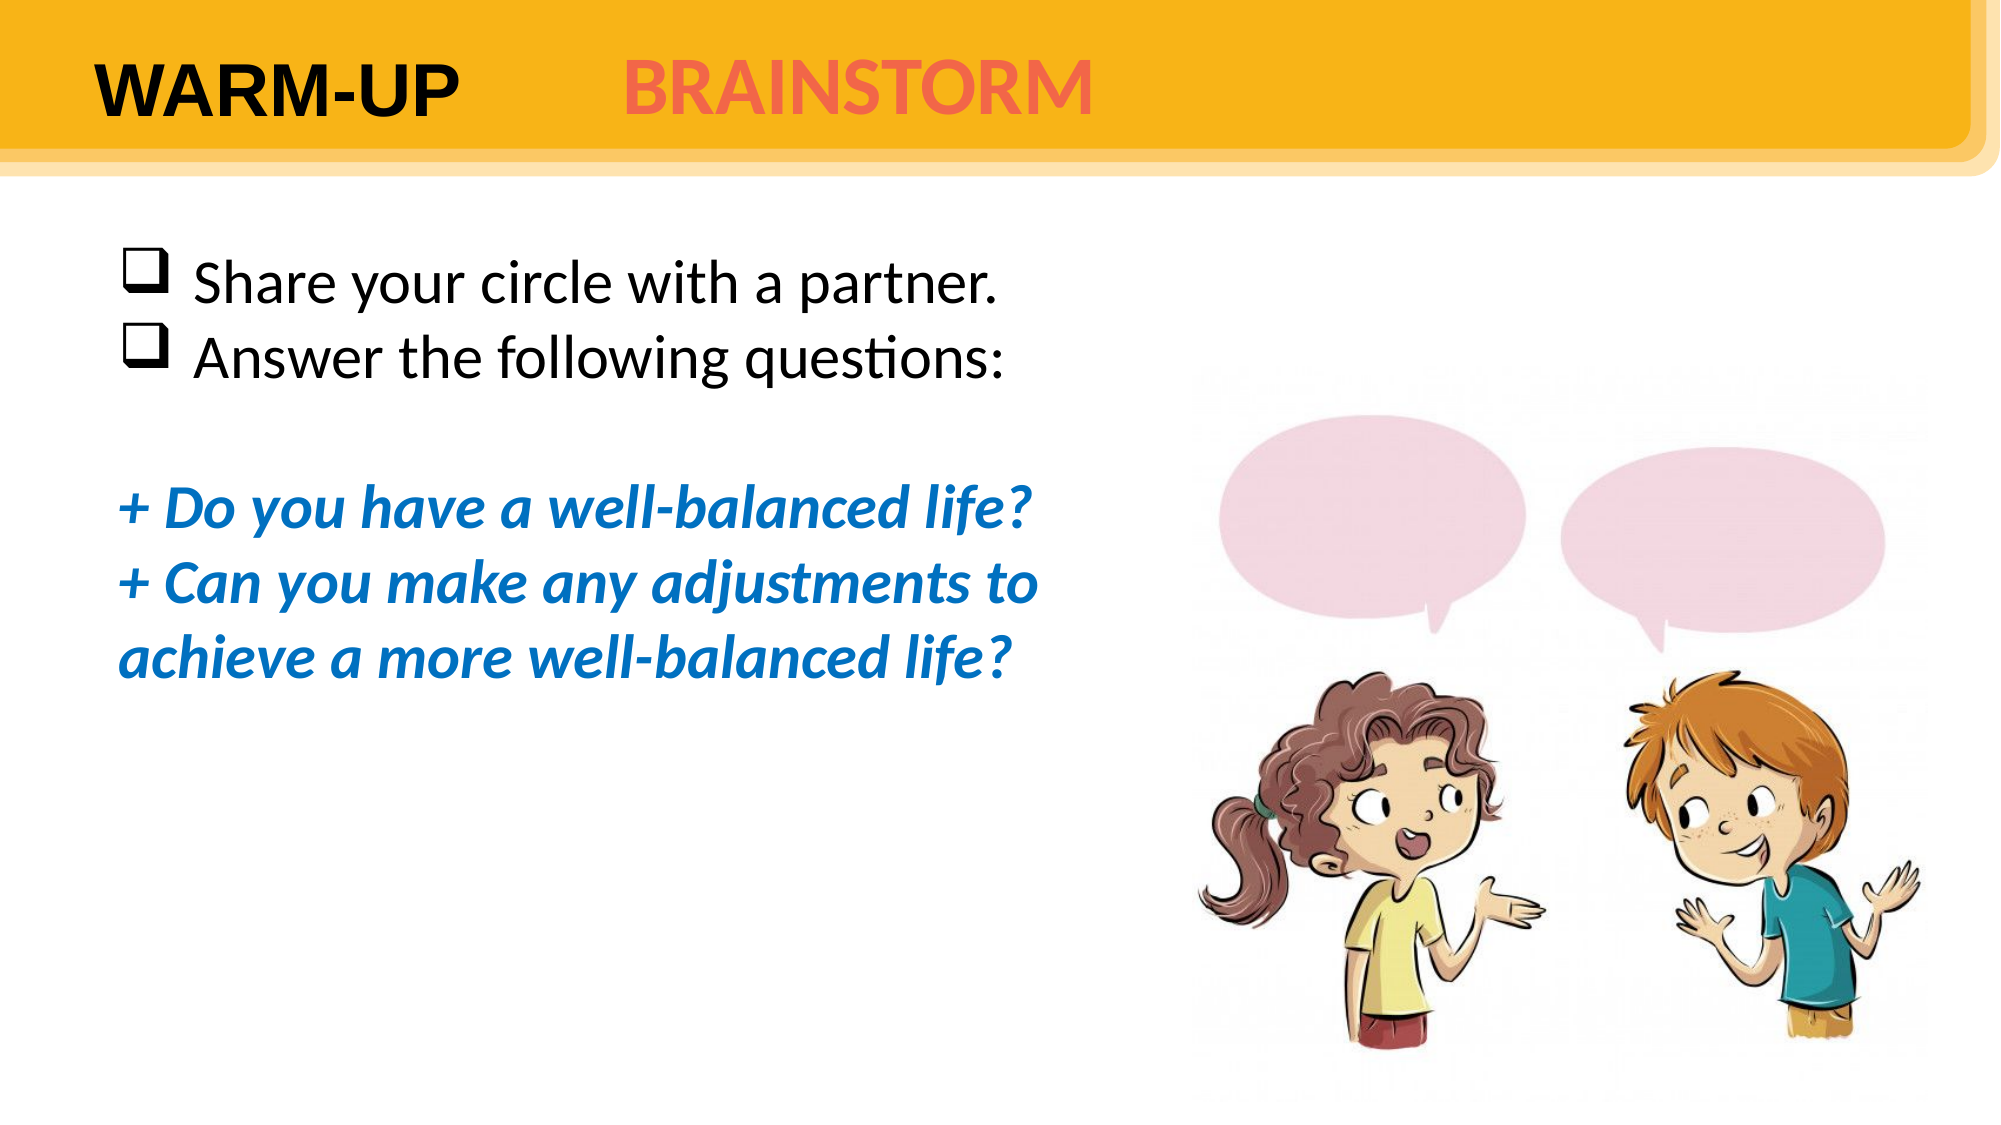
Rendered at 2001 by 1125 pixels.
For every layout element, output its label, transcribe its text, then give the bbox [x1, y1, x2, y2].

text_box Share your circle with a partner. Answer the following questions: + Do you have a well-balanced life? + Can you make any adjustments to achieve a more well-balanced life? [104, 233, 1179, 699]
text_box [0, 0, 2000, 177]
picture [1192, 366, 1928, 1102]
